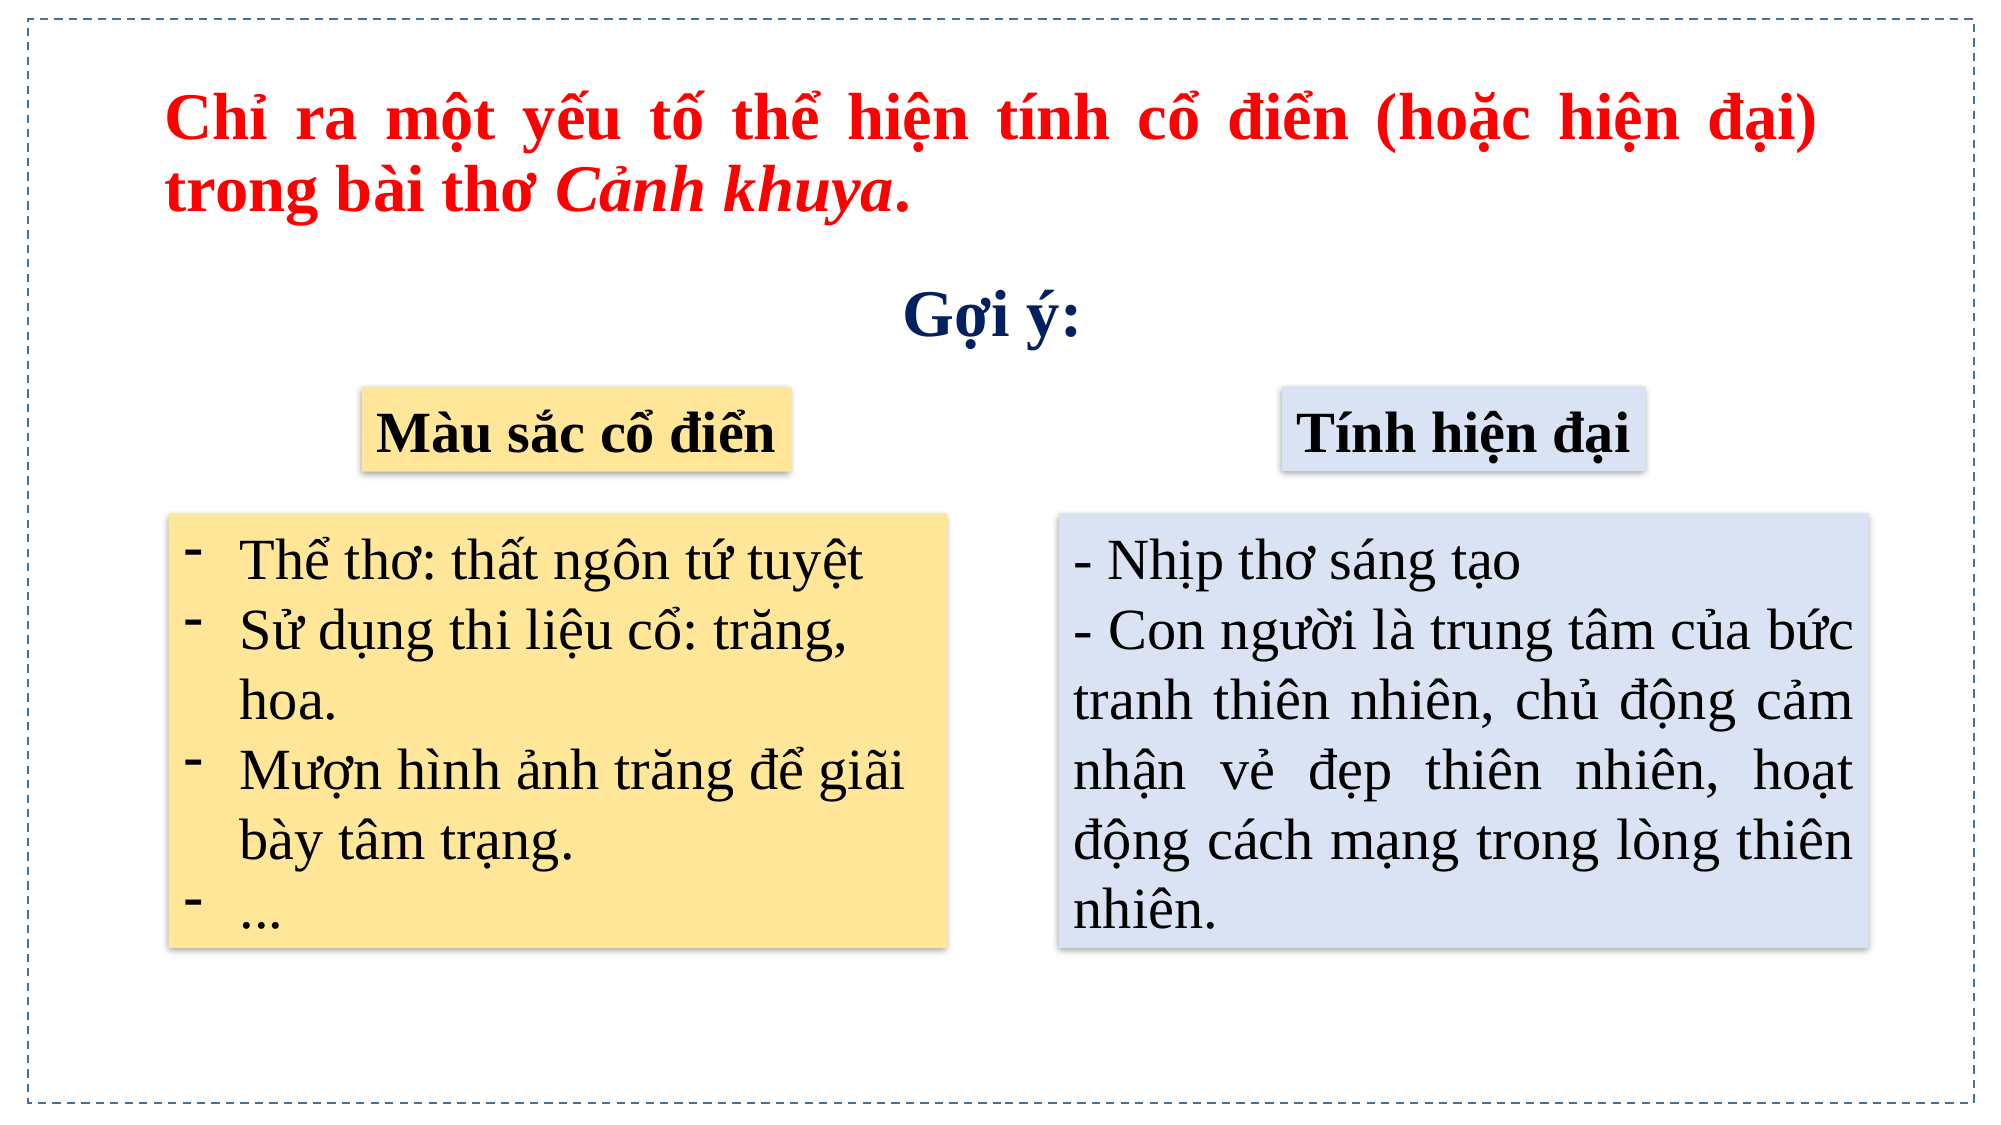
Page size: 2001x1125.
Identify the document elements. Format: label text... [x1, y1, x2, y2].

text_box Tính hiện đại [1281, 386, 1646, 472]
text_box [27, 18, 1975, 1104]
text_box - Nhịp thơ sáng tạo - Con người là trung tâm của bức tranh thiên nhiên, chủ động cảm nhận vẻ đẹp thiên nhiên, hoạt động cách mạng trong lòng thiên nhiên. [1058, 513, 1869, 949]
text_box Gợi ý: [887, 262, 1098, 357]
text_box Chỉ ra một yếu tố thể hiện tính cổ điển (hoặc hiện đại) trong bài thơ Cảnh khuya. [141, 71, 1844, 237]
text_box Màu sắc cổ điển [361, 386, 792, 472]
text_box Thể thơ: thất ngôn tứ tuyệt Sử dụng thi liệu cổ: trăng, hoa. Mượn hình ảnh trăng để giãi bày tâm trạng. ... [168, 513, 947, 949]
